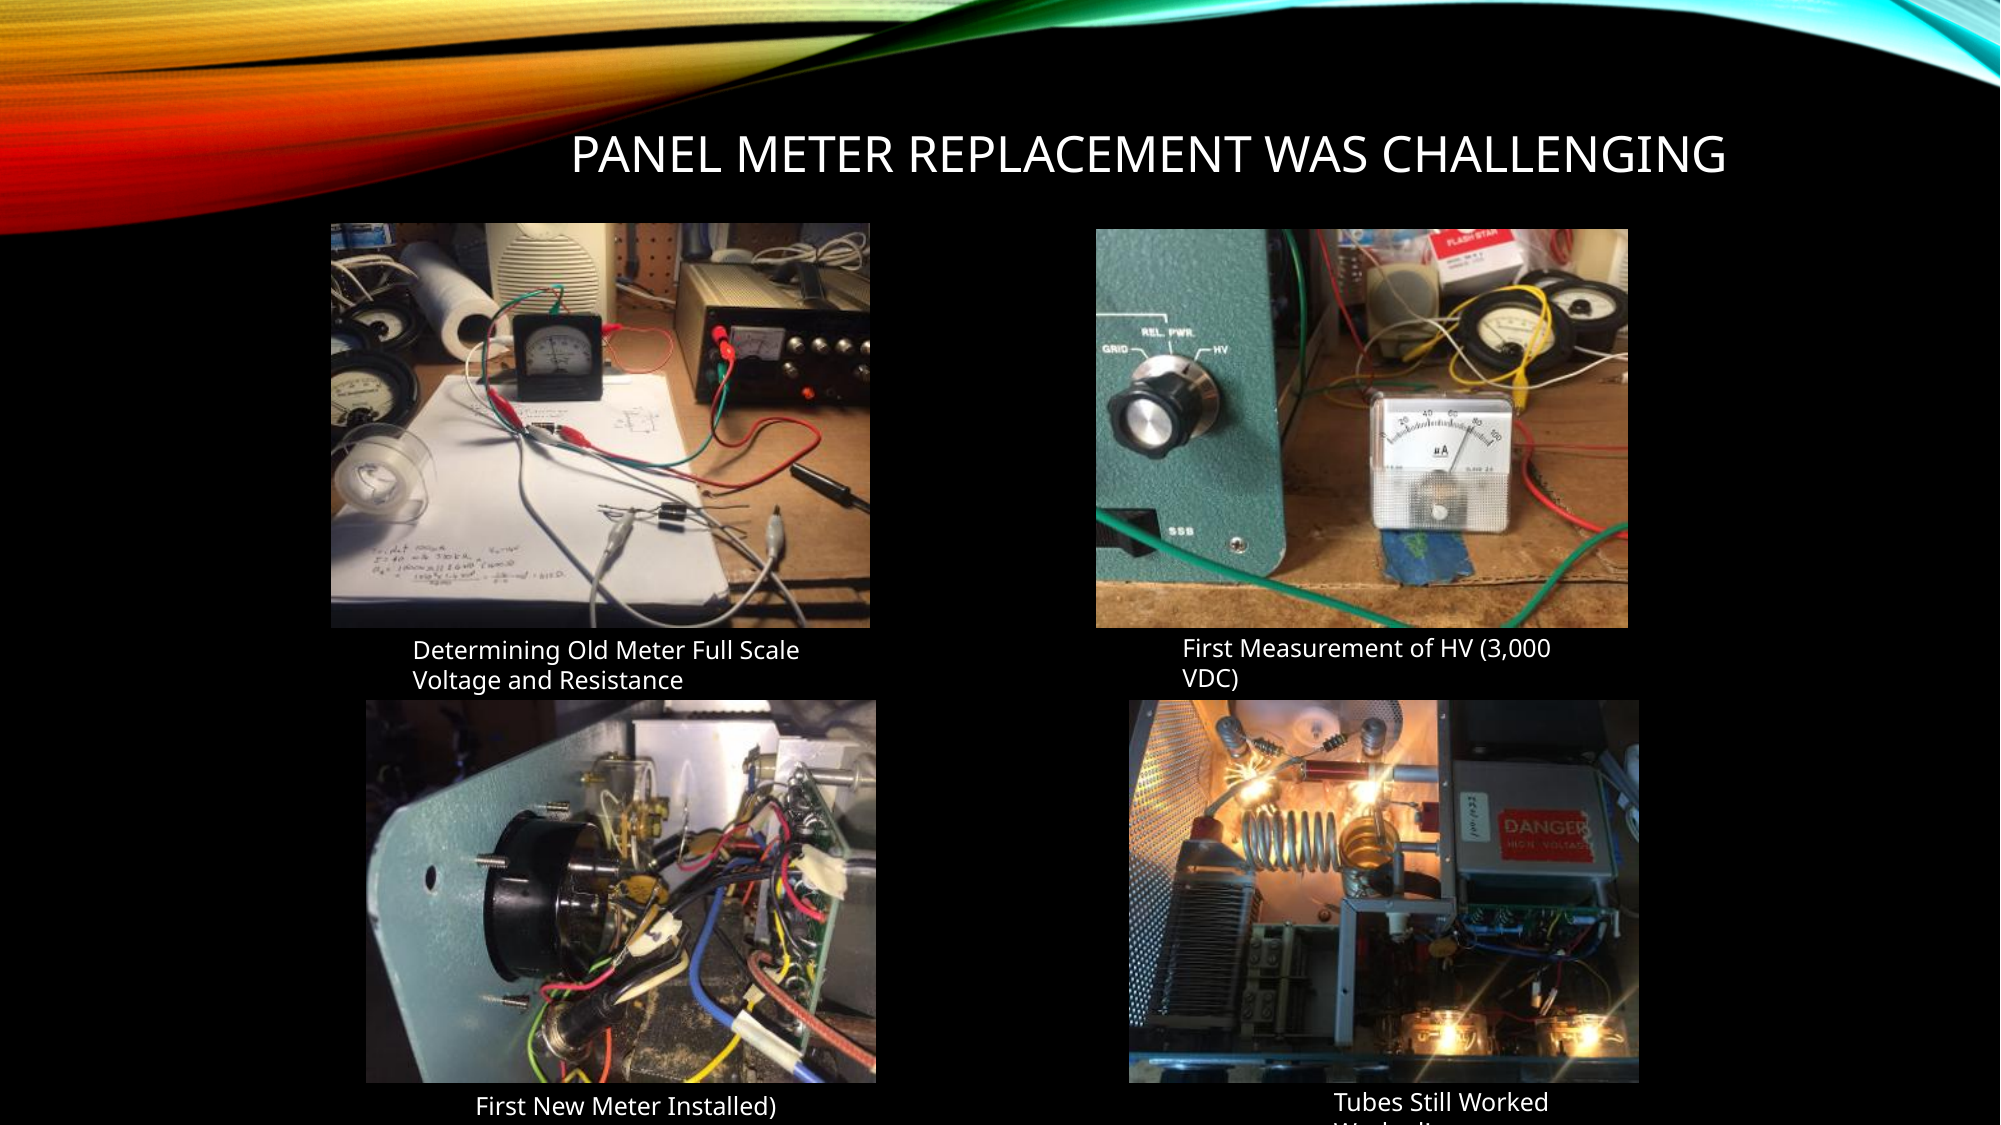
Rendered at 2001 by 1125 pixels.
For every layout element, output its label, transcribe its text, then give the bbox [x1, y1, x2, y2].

text_box Tubes Still Worked Worked! [1318, 1083, 1608, 1125]
title Panel Meter Replacement was Challenging [331, 50, 1744, 263]
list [1096, 229, 1628, 628]
picture [0, 0, 2000, 628]
text_box First New Meter Installed) [460, 1083, 901, 1125]
picture [366, 700, 876, 1083]
picture [1129, 700, 1639, 1083]
text_box First Measurement of HV (3,000 VDC) [1167, 628, 1608, 700]
text_box Determining Old Meter Full Scale Voltage and Resistance [397, 628, 838, 700]
